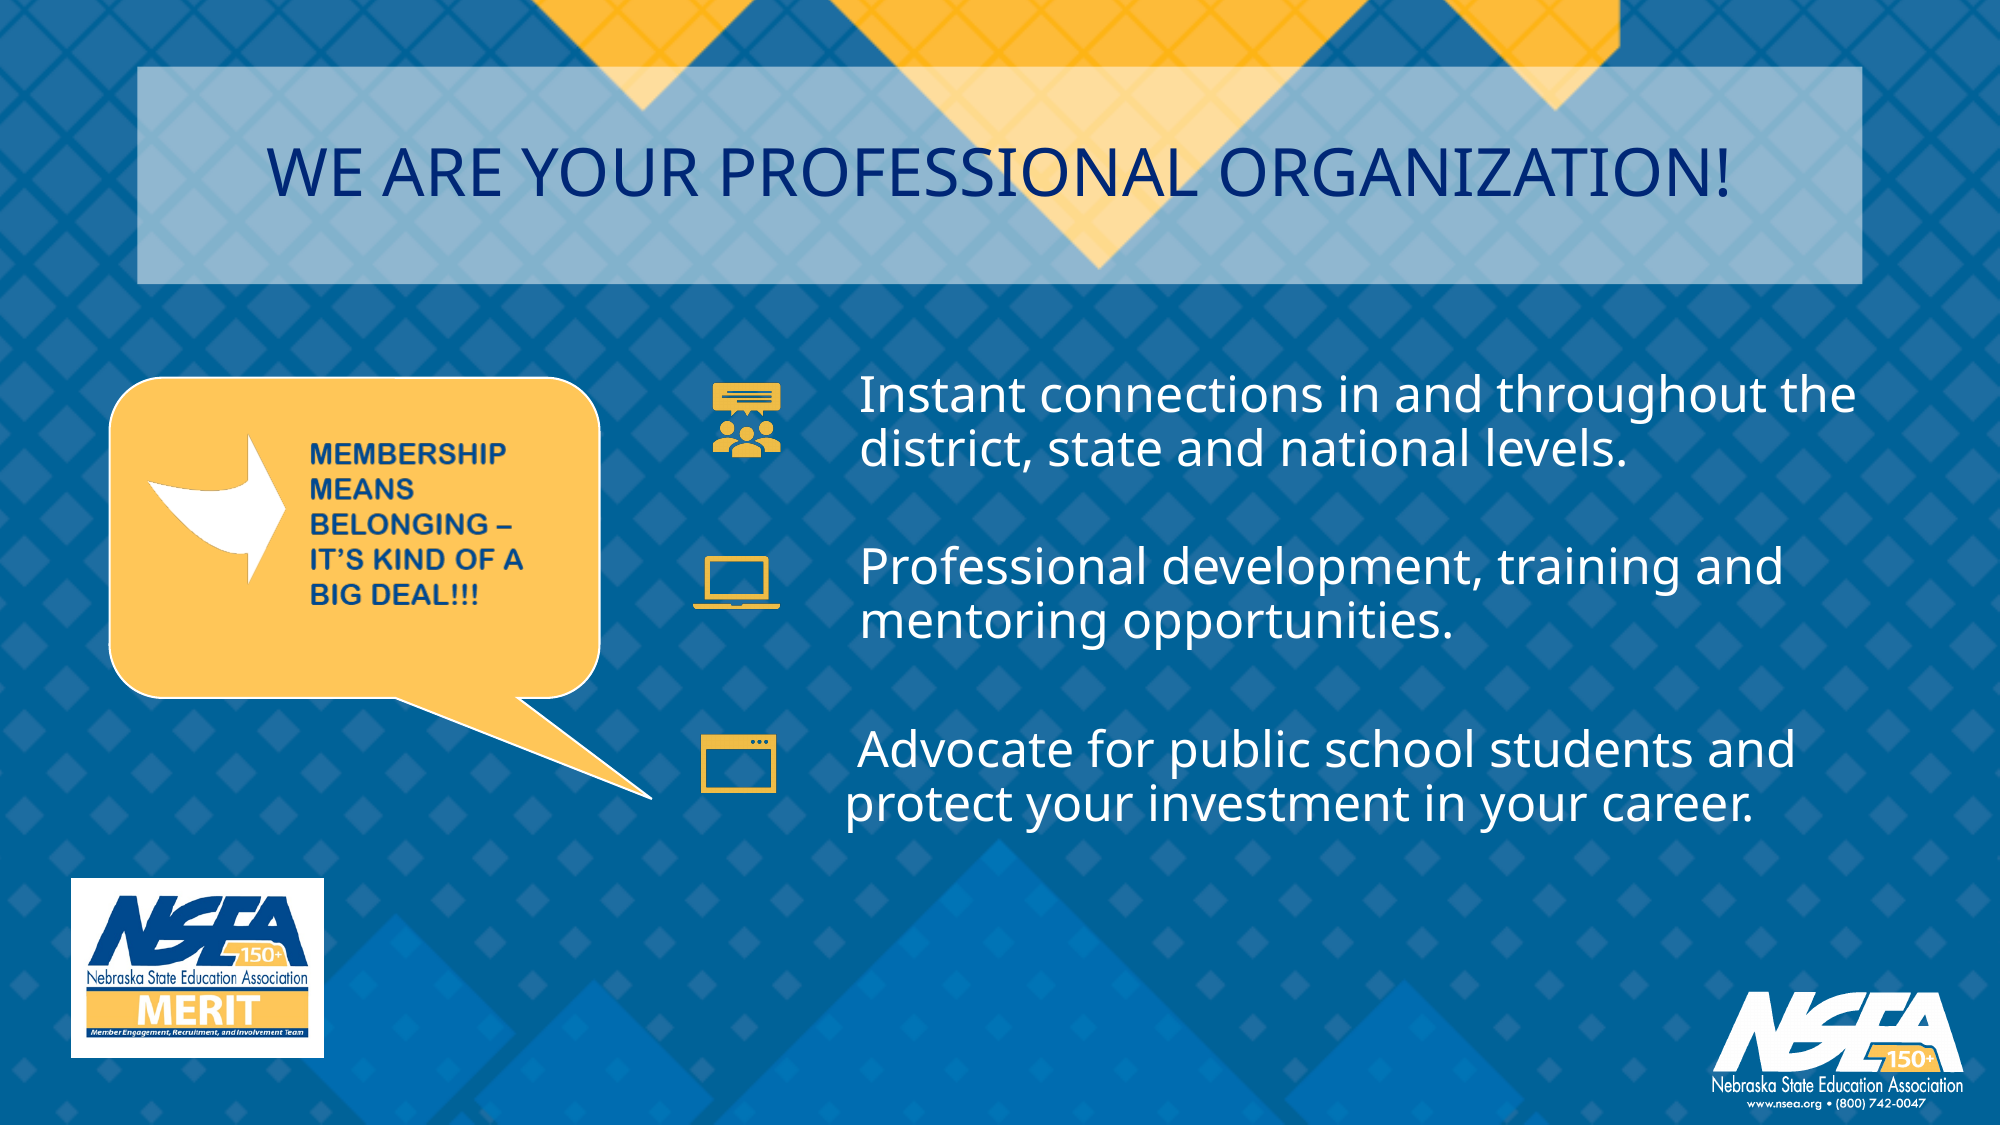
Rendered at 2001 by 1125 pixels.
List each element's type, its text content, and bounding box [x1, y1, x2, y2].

list Instant connections in and throughout the district, state and national levels. Professional development, training and mentoring opportunities. Advocate for public school students and protect your investment in your career. [796, 361, 1963, 909]
picture [0, 0, 2000, 1125]
title WE ARE YOUR PROFESSIONAL ORGANIZATION! [137, 66, 1863, 285]
text_box [108, 376, 653, 800]
